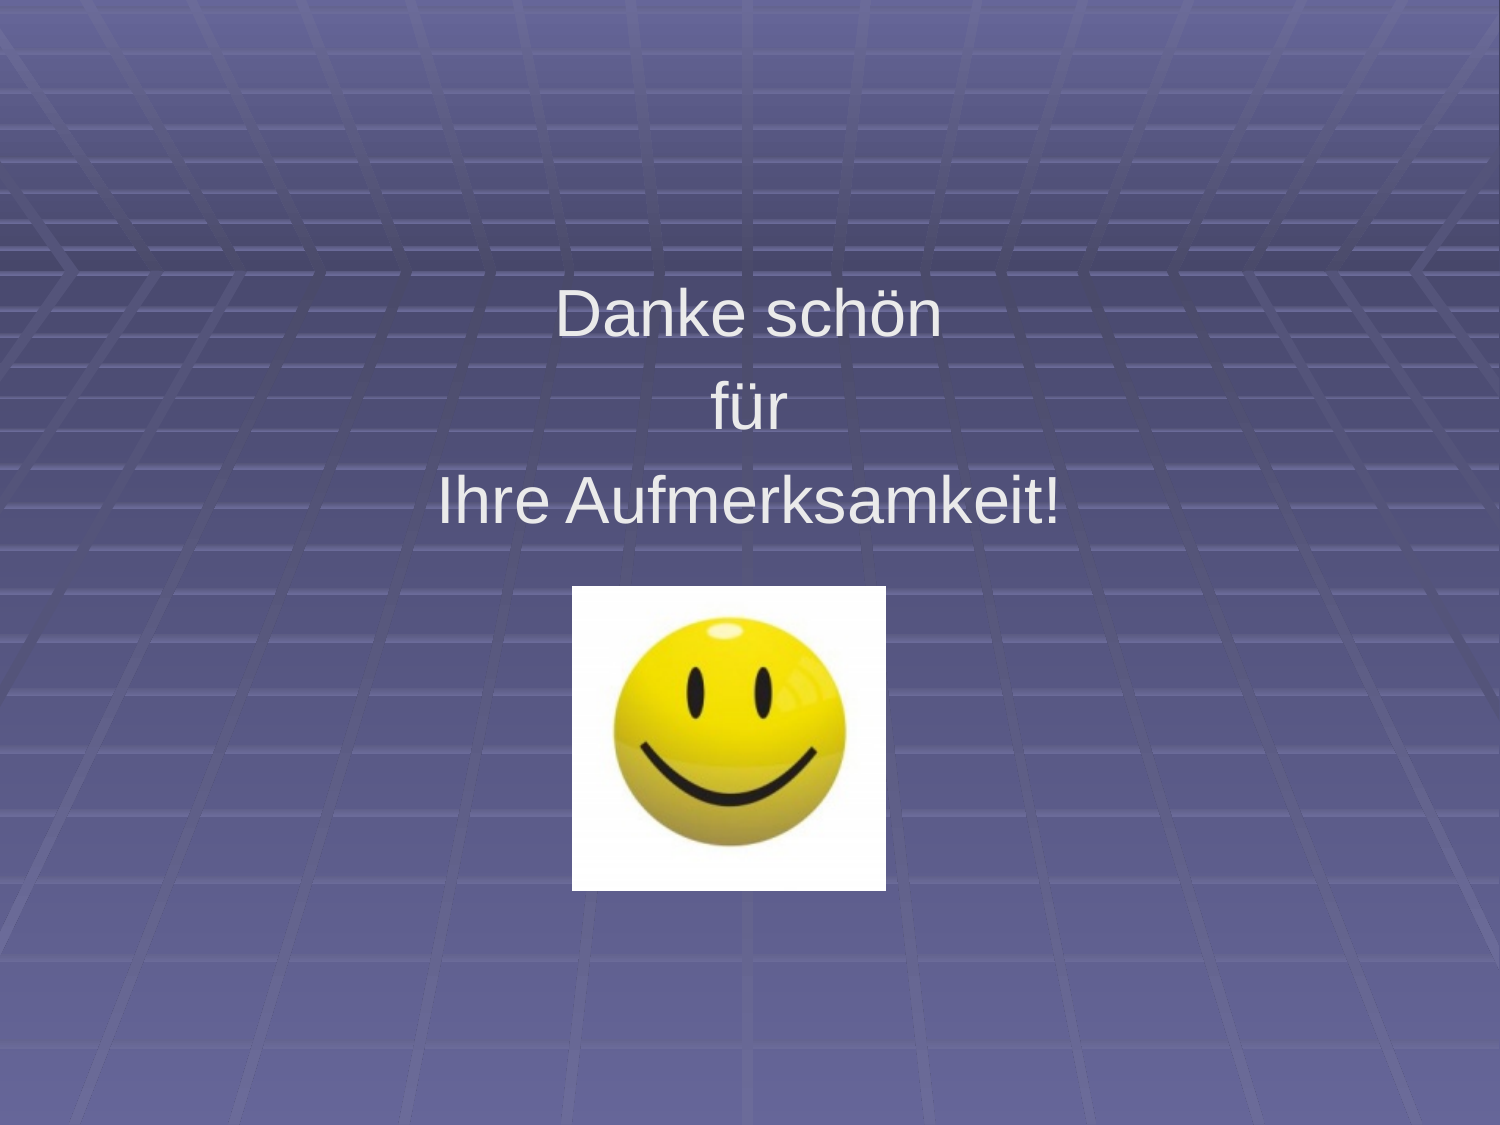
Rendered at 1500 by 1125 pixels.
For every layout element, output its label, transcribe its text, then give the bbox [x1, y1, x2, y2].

picture [572, 585, 886, 892]
list Danke schön für Ihre Aufmerksamkeit! [74, 261, 1425, 1001]
